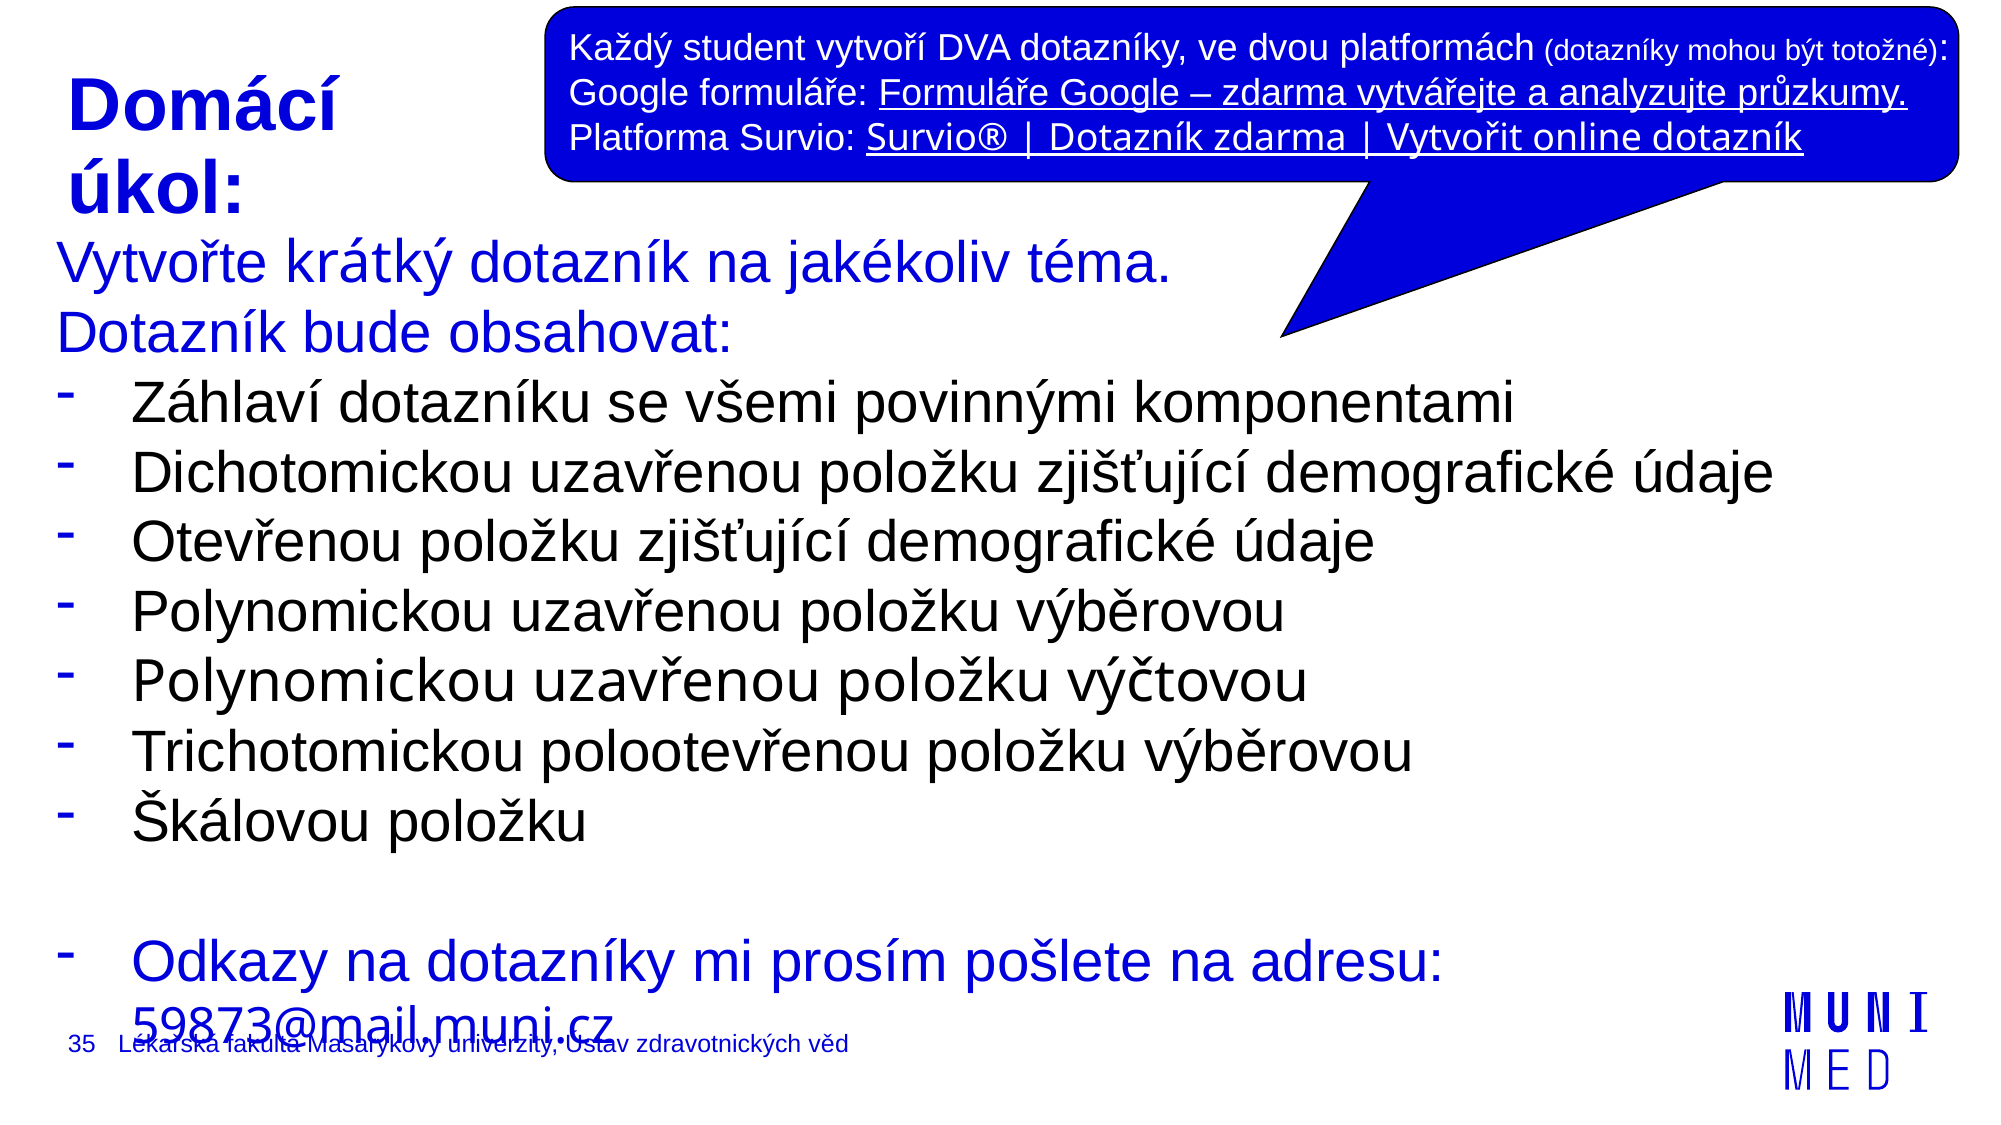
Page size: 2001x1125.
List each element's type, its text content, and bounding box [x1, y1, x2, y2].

text_box Domácí úkol: [67, 62, 443, 148]
text_box Každý student vytvoří DVA dotazníky, ve dvou platformách (dotazníky mohou být totožné): Google formuláře: Formuláře Google – zdarma vytvářejte a analyzujte průzkumy. Platforma Survio: Survio® | Dotazník zdarma | Vytvořit online dotazník [545, 6, 1959, 337]
text_box Vytvořte krátký dotazník na jakékoliv téma. Dotazník bude obsahovat: Záhlaví dotazníku se všemi povinnými komponentami Dichotomickou uzavřenou položku zjišťující demografické údaje Otevřenou položku zjišťující demografické údaje Polynomickou uzavřenou položku výběrovou Polynomickou uzavřenou položku výčtovou Trichotomickou polootevřenou položku výběrovou Škálovou položku Odkazy na dotazníky mi prosím pošlete na adresu: 59873@mail.muni.cz [41, 216, 1959, 1061]
